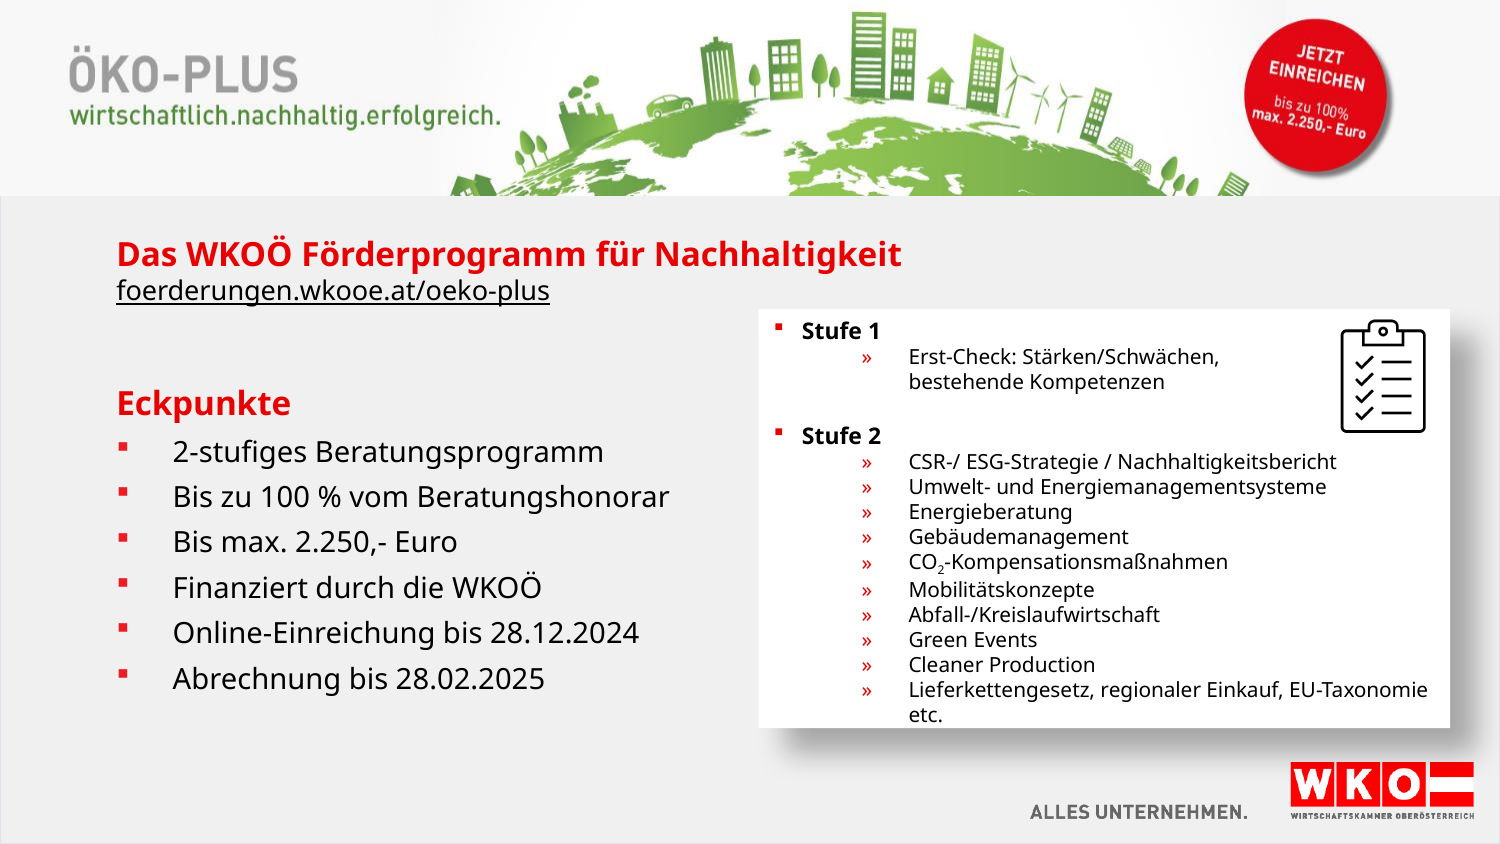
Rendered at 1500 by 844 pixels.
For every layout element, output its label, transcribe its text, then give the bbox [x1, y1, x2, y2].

picture [0, 0, 1500, 196]
picture [1315, 308, 1451, 445]
list Das WKOÖ Förderprogramm für Nachhaltigkeit foerderungen.wkooe.at/oeko-plus Eckpunkte 2-stufiges Beratungsprogramm Bis zu 100 % vom Beratungshonorar Bis max. 2.250,- Euro Finanziert durch die WKOÖ Online-Einreichung bis 28.12.2024 Abrechnung bis 28.02.2025 [101, 225, 1058, 785]
picture [1029, 762, 1474, 819]
text_box Stufe 1 Erst-Check: Stärken/Schwächen, bestehende Kompetenzen Stufe 2 CSR-/ ESG-Strategie / Nachhaltigkeitsbericht Umwelt- und Energiemanagementsysteme Energieberatung Gebäudemanagement CO2-Kompensationsmaßnahmen Mobilitätskonzepte Abfall-/Kreislaufwirtschaft Green Events Cleaner Production Lieferkettengesetz, regionaler Einkauf, EU-Taxonomie etc. [758, 308, 1451, 729]
